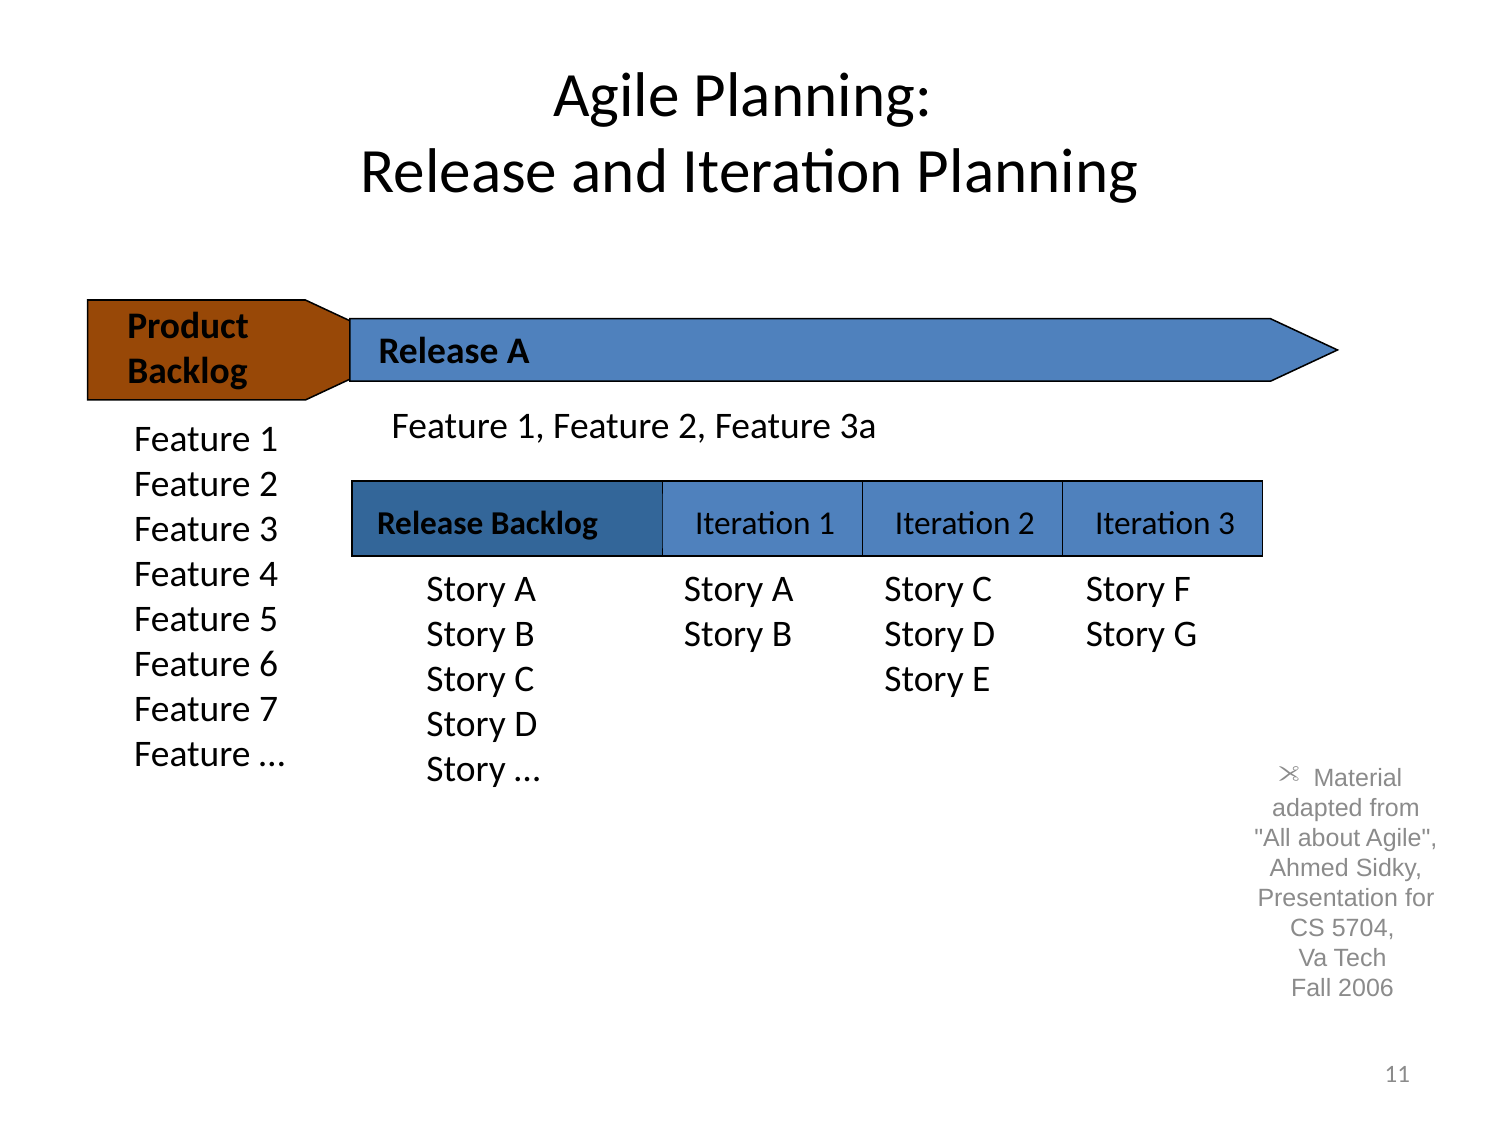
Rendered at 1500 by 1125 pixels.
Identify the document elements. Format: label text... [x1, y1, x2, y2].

text_box Iteration 1 [680, 493, 850, 549]
text_box Product Backlog [112, 293, 291, 399]
text_box [662, 481, 862, 557]
text_box [1062, 481, 1263, 557]
title Agile Planning: Release and Iteration Planning [75, 45, 1425, 213]
text_box Feature 1, Feature 2, Feature 3a [376, 393, 893, 454]
text_box [862, 481, 1062, 557]
text_box Story C Story D Story E [869, 557, 1011, 706]
text_box Story A Story B [669, 557, 809, 661]
text_box Iteration 3 [1080, 493, 1250, 549]
text_box [349, 318, 1338, 382]
text_box Release Backlog [362, 493, 663, 549]
slide_number 11 [1074, 1042, 1425, 1103]
text_box [352, 481, 662, 557]
text_box Iteration 2 [880, 493, 1050, 549]
text_box Story A Story B Story C Story D Story … [411, 557, 556, 796]
text_box [87, 299, 349, 400]
text_box Material adapted from "All about Agile", Ahmed Sidky, Presentation for CS 5704, Va Tech Fall 2006 [1237, 843, 1455, 919]
text_box Release A [363, 318, 546, 379]
text_box Story F Story G [1071, 557, 1213, 661]
text_box Feature 1 Feature 2 Feature 3 Feature 4 Feature 5 Feature 6 Feature 7 Feature … [119, 406, 301, 781]
